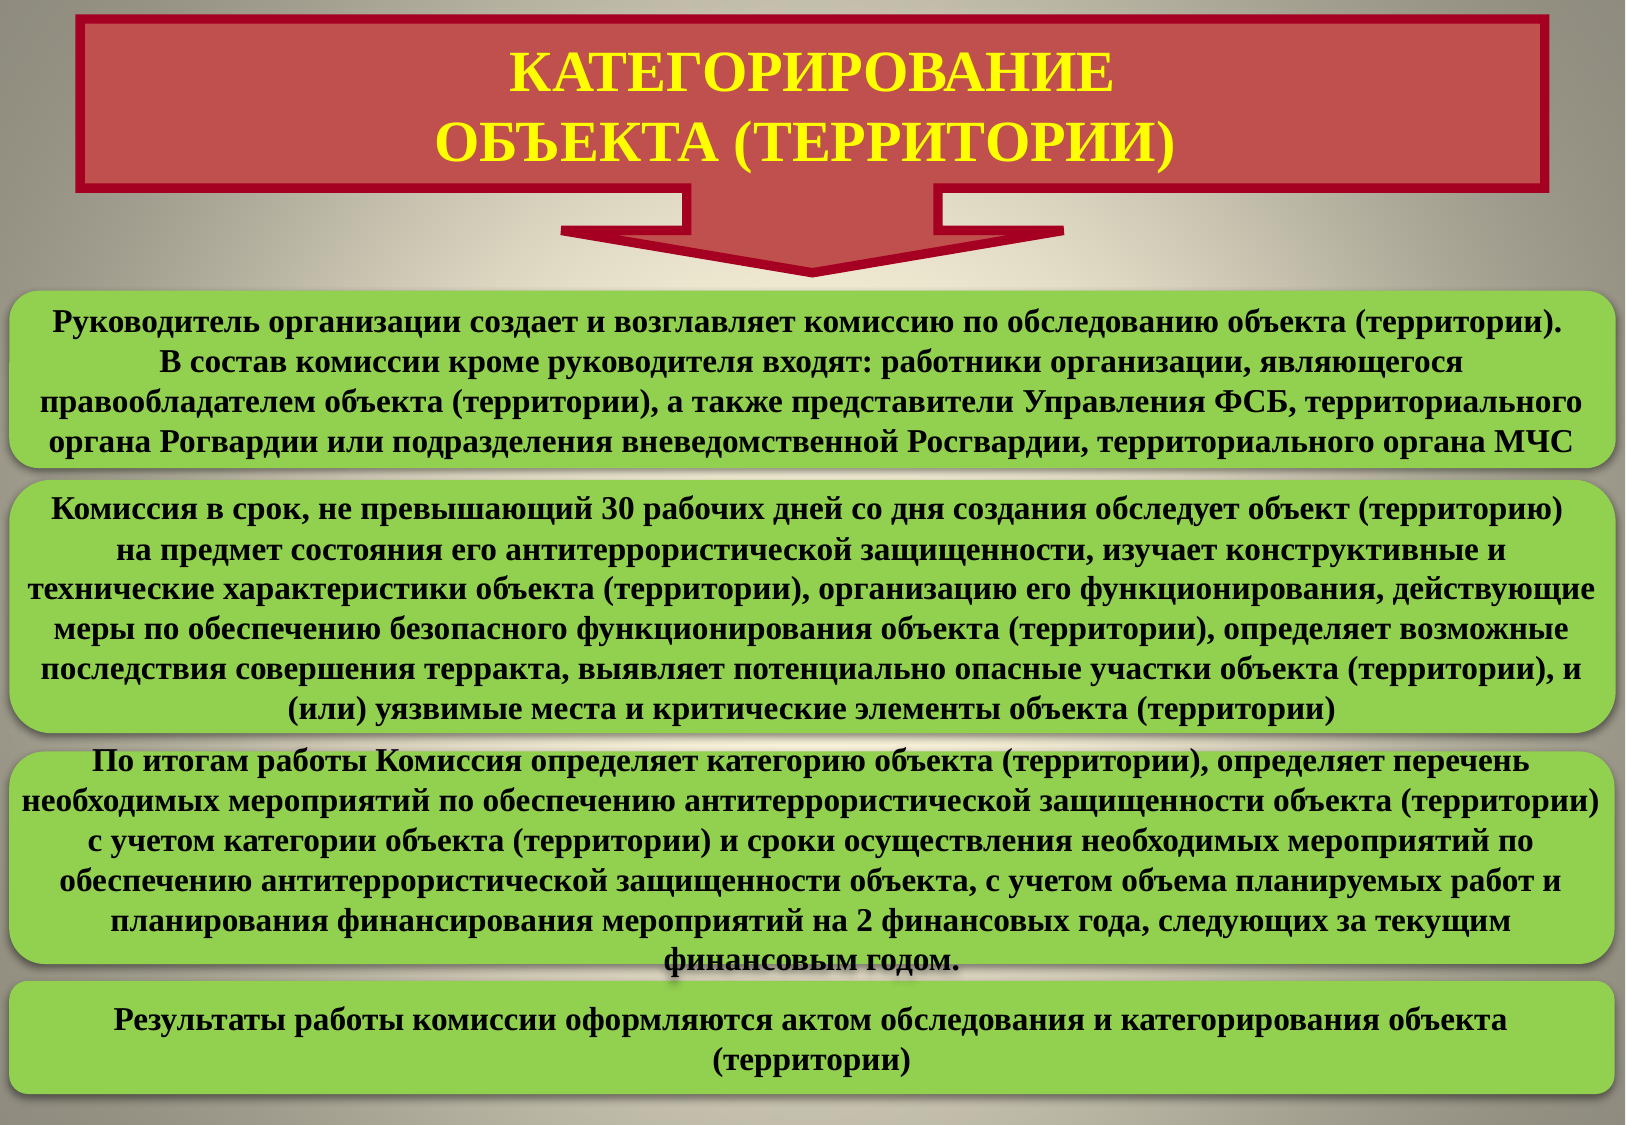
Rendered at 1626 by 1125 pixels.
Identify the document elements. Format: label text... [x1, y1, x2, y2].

text_box КАТЕГОРИРОВАНИЕ ОБЪЕКТА (ТЕРРИТОРИИ) [80, 18, 1545, 273]
picture [0, 0, 1626, 1125]
text_box Комиссия в срок, не превышающий 30 рабочих дней со дня создания обследует объект (территорию) на предмет состояния его антитеррористической защищенности, изучает конструктивные и технические характеристики объекта (территории), организацию его функционирования, действующие меры по обеспечению безопасного функционирования объекта (территории), определяет возможные последствия совершения терракта, выявляет потенциально опасные участки объекта (территории), и (или) уязвимые места и критические элементы объекта (территории) [9, 479, 1616, 734]
text_box Руководитель организации создает и возглавляет комиссию по обследованию объекта (территории). В состав комиссии кроме руководителя входят: работники организации, являющегося правообладателем объекта (территории), а также представители Управления ФСБ, территориального органа Рогвардии или подразделения вневедомственной Росгвардии, территориального органа МЧС [9, 290, 1616, 469]
text_box Результаты работы комиссии оформляются актом обследования и категорирования объекта (территории) [9, 980, 1615, 1095]
text_box По итогам работы Комиссия определяет категорию объекта (территории), определяет перечень необходимых мероприятий по обеспечению антитеррористической защищенности объекта (территории) с учетом категории объекта (территории) и сроки осуществления необходимых мероприятий по обеспечению антитеррористической защищенности объекта, с учетом объема планируемых работ и планирования финансирования мероприятий на 2 финансовых года, следующих за текущим финансовым годом. [9, 751, 1615, 965]
